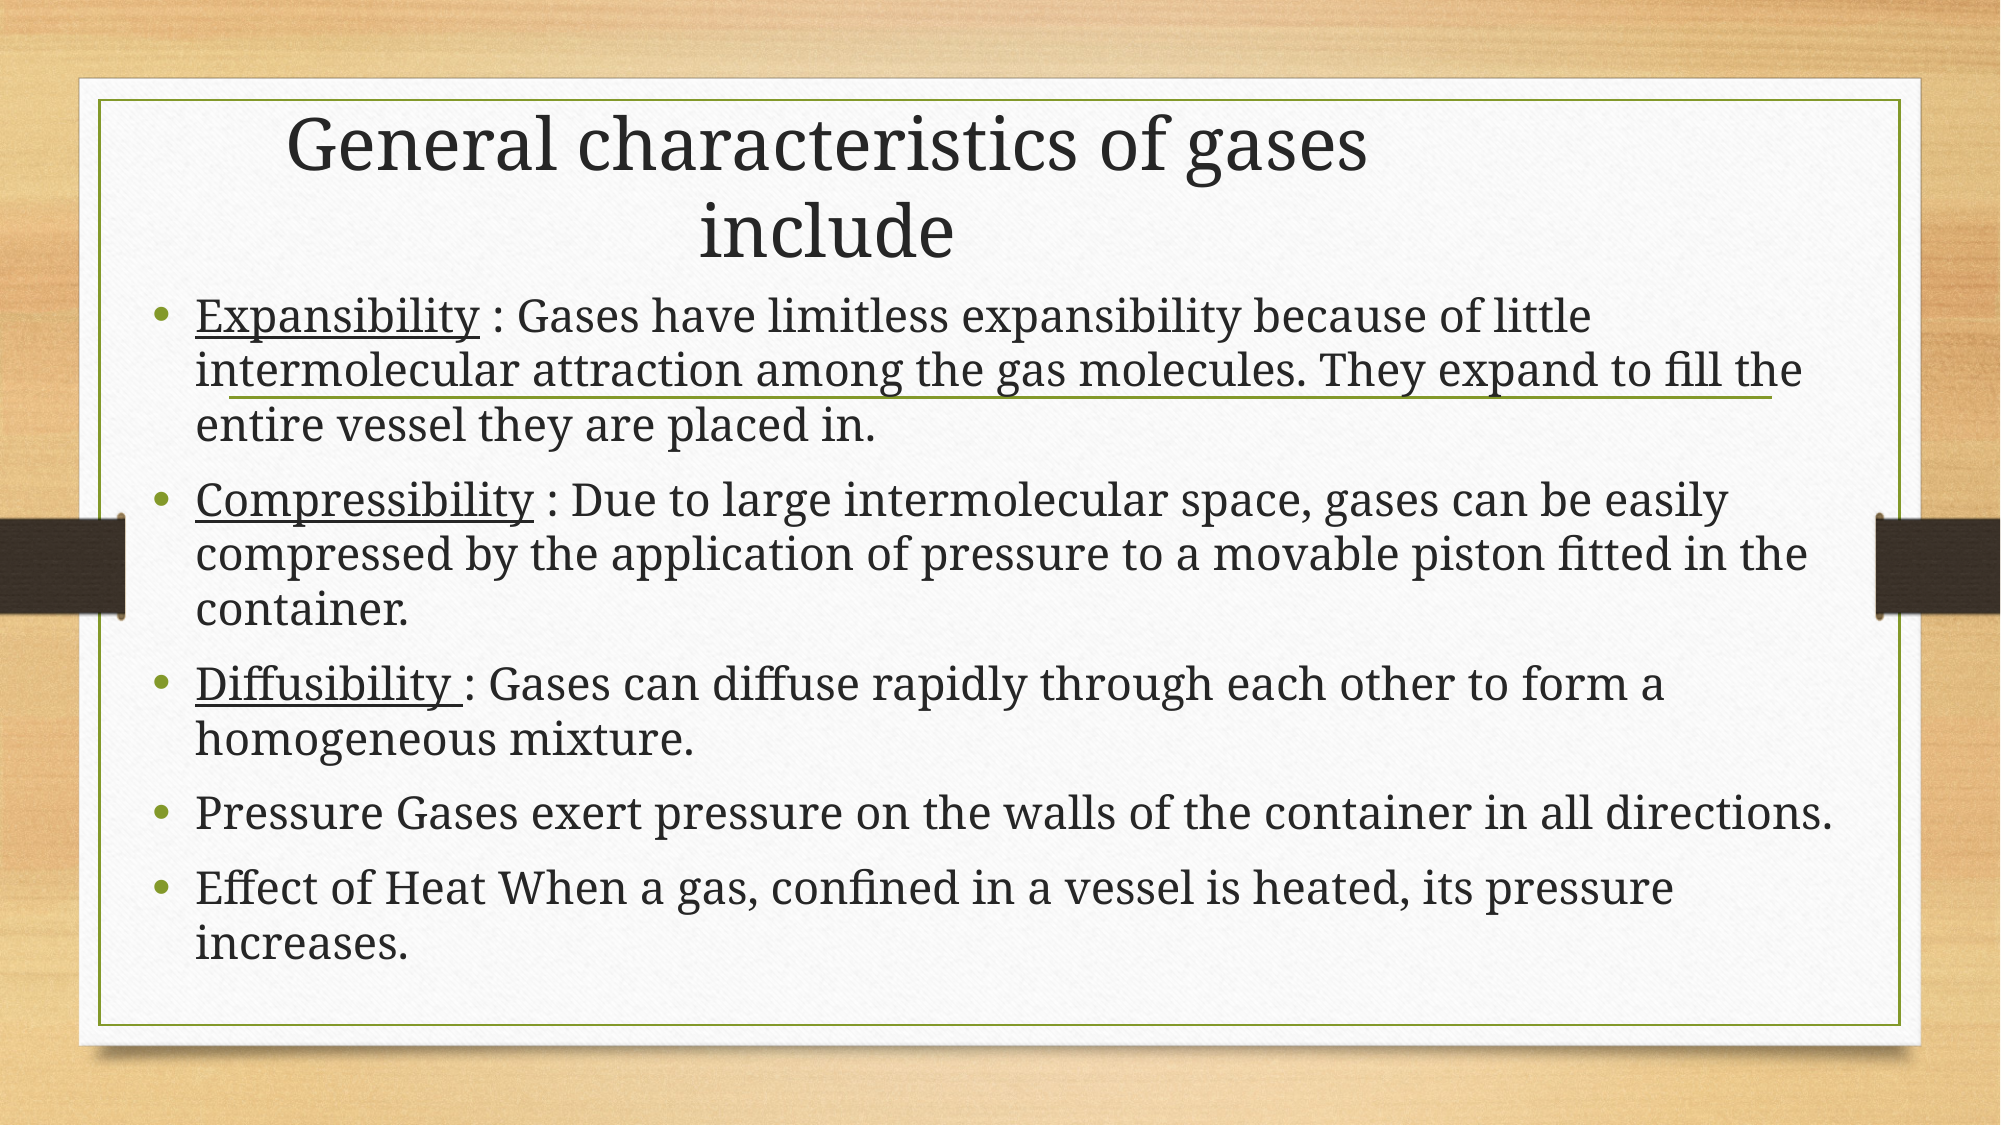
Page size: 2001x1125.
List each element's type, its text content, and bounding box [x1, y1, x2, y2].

list Expansibility : Gases have limitless expansibility because of little intermolecular attraction among the gas molecules. They expand to fill the entire vessel they are placed in. Compressibility : Due to large intermolecular space, gases can be easily compressed by the application of pressure to a movable piston fitted in the container. Diffusibility : Gases can diffuse rapidly through each other to form a homogeneous mixture. Pressure Gases exert pressure on the walls of the container in all directions. Effect of Heat When a gas, confined in a vessel is heated, its pressure increases. [137, 279, 1863, 1014]
title General characteristics of gases include [137, 90, 1519, 279]
picture [0, 0, 2001, 1125]
